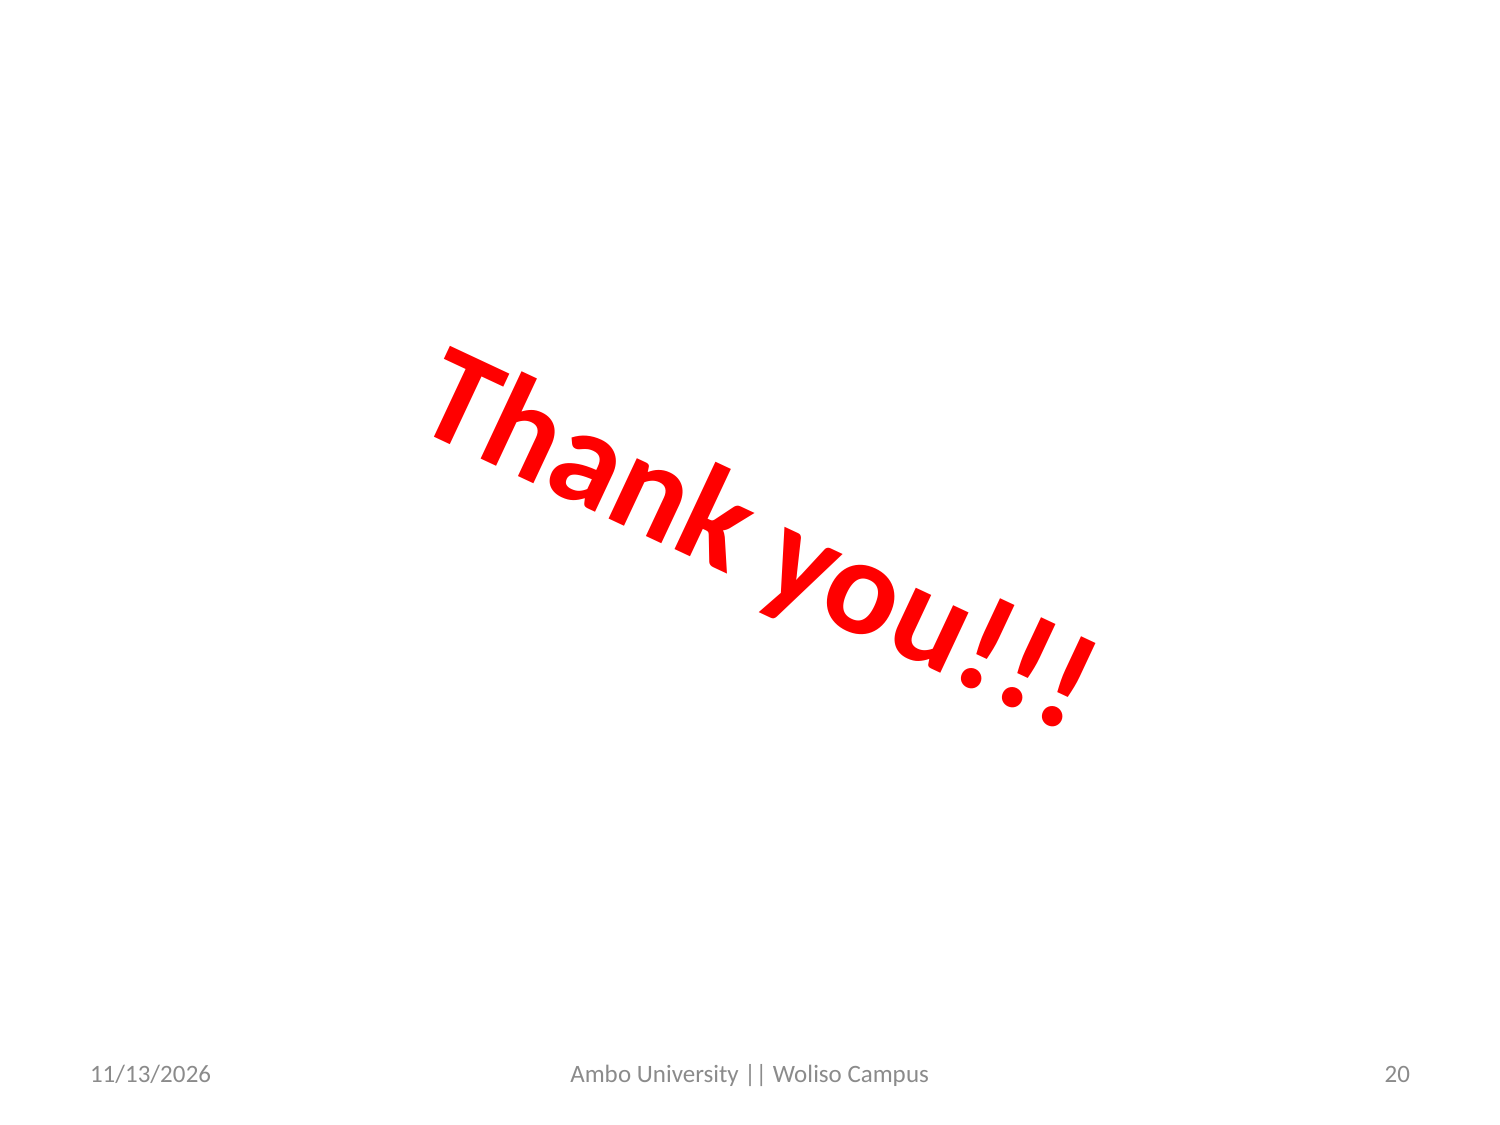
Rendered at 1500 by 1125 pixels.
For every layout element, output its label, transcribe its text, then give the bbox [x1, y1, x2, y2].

list Thank you!!! [49, 158, 1449, 967]
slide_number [75, 1042, 425, 1103]
slide_number 20 [1074, 1042, 1425, 1103]
footer Ambo University || Woliso Campus [512, 1042, 988, 1103]
